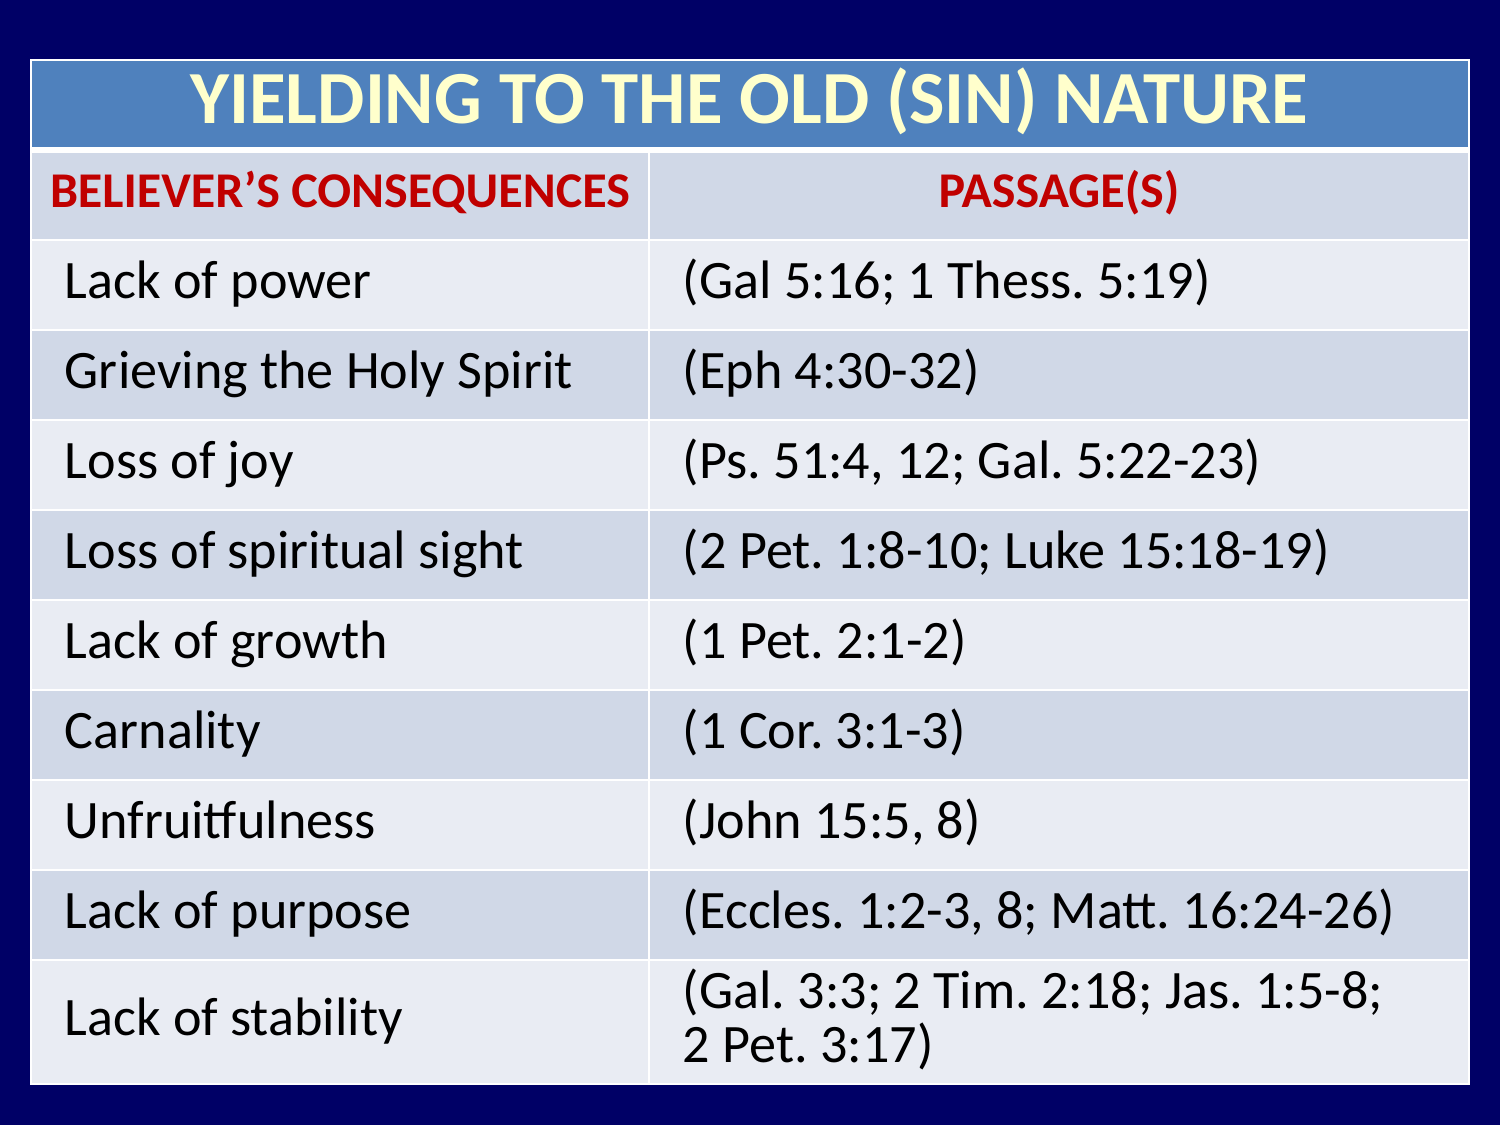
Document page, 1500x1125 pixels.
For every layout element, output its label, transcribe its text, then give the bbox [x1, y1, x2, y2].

table_cell Grieving the Holy Spirit [32, 331, 648, 419]
table_cell (1 Cor. 3:1-3) [650, 691, 1468, 779]
table_cell Lack of power [32, 241, 648, 329]
table_cell Unfruitfulness [32, 781, 648, 869]
table_cell (Gal 5:16; 1 Thess. 5:19) [650, 241, 1468, 329]
table_header YIELDING TO THE OLD (SIN) NATURE [32, 61, 1468, 147]
table_cell Loss of joy [32, 421, 648, 509]
table_cell PASSAGE(S) [650, 153, 1468, 239]
table_cell (Eph 4:30-32) [650, 331, 1468, 419]
table_cell Lack of growth [32, 601, 648, 689]
table_cell (John 15:5, 8) [650, 781, 1468, 869]
table_cell BELIEVER’S CONSEQUENCES [32, 153, 648, 239]
table_cell Lack of purpose [32, 871, 648, 959]
table_cell Lack of stability [32, 961, 648, 1083]
table_cell Loss of spiritual sight [32, 511, 648, 599]
table_cell Carnality [32, 691, 648, 779]
table_cell (Ps. 51:4, 12; Gal. 5:22-23) [650, 421, 1468, 509]
table_cell (Gal. 3:3; 2 Tim. 2:18; Jas. 1:5-8; 2 Pet. 3:17) [650, 961, 1468, 1083]
table_cell (1 Pet. 2:1-2) [650, 601, 1468, 689]
table_cell (Eccles. 1:2-3, 8; Matt. 16:24-26) [650, 871, 1468, 959]
table_cell (2 Pet. 1:8-10; Luke 15:18-19) [650, 511, 1468, 599]
